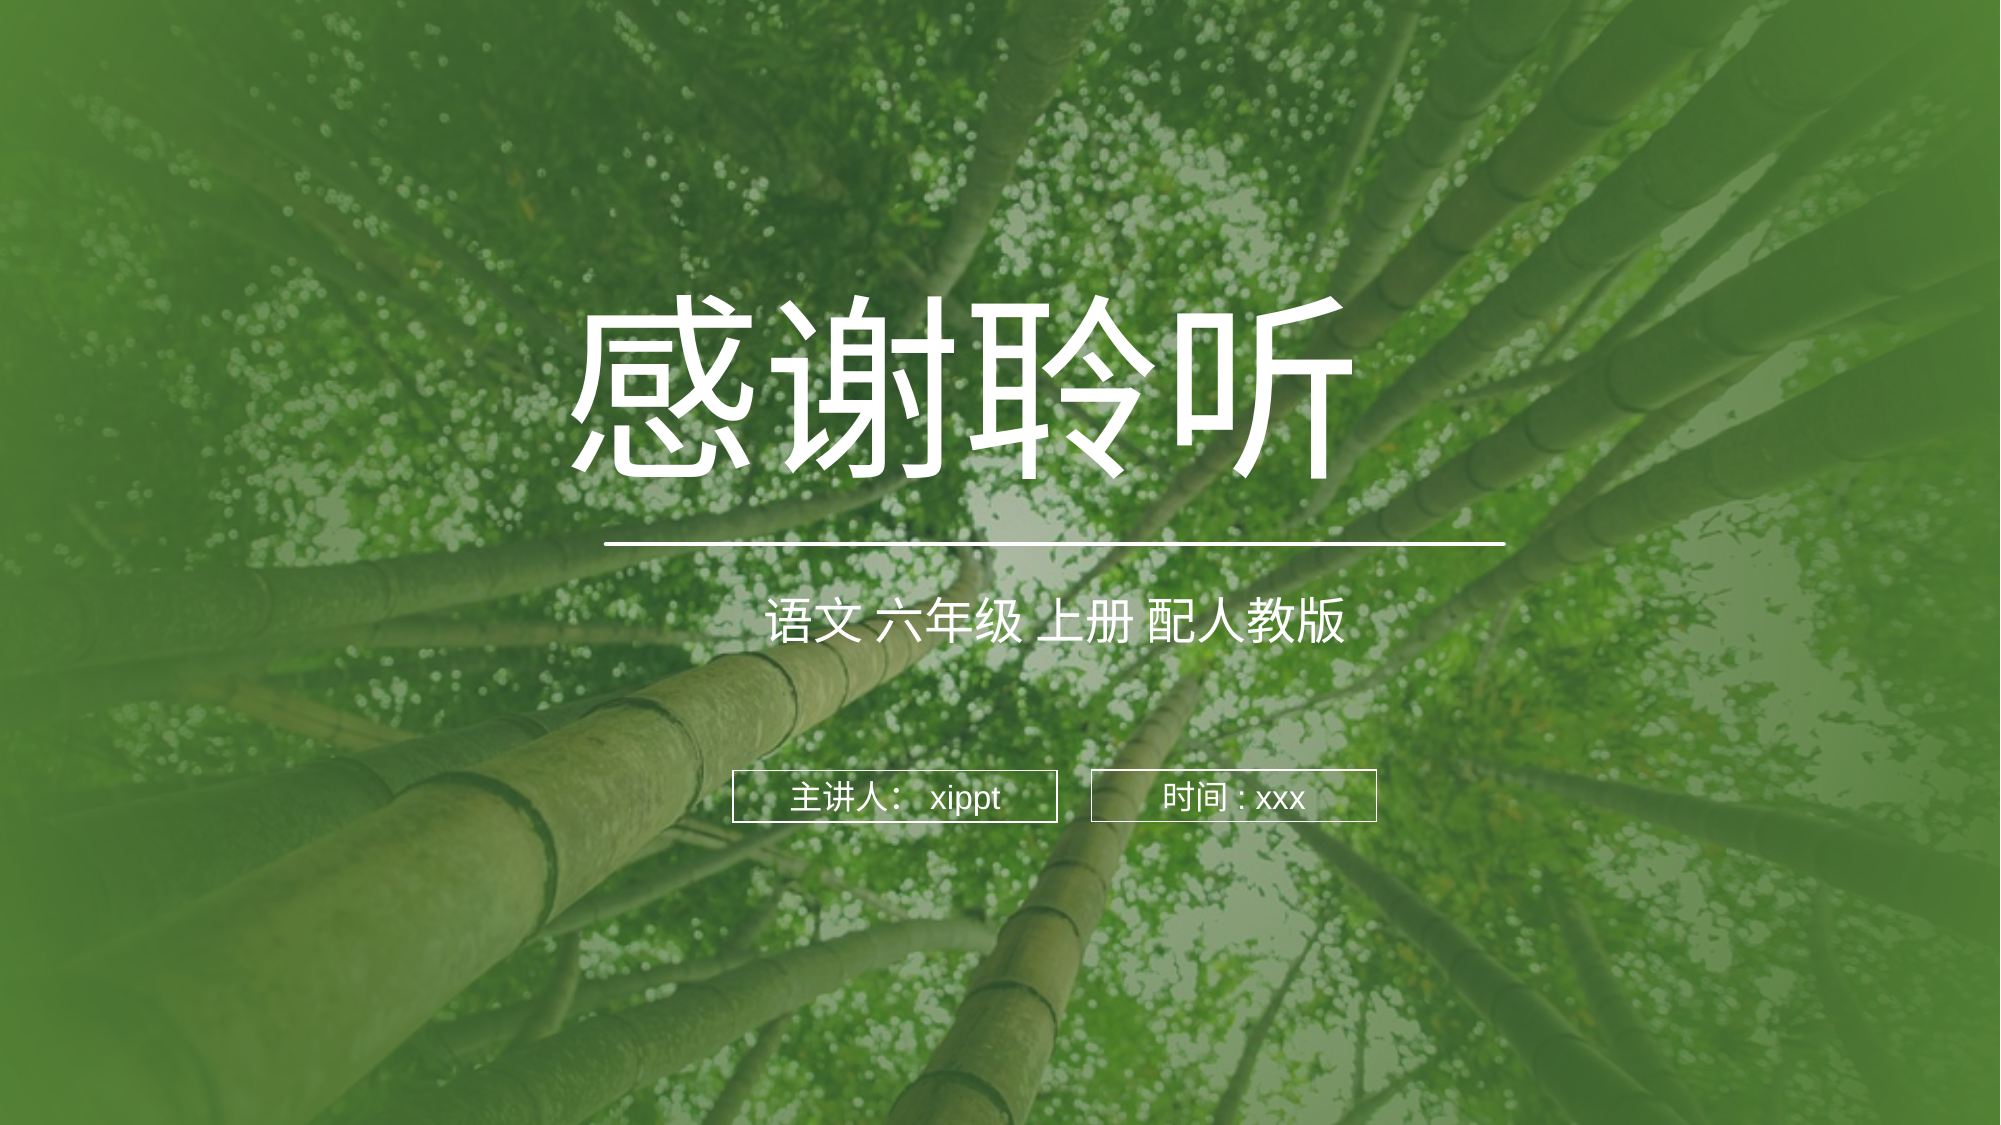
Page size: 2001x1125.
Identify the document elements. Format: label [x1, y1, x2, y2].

text_box [732, 770, 1377, 823]
picture [0, 0, 2000, 1125]
